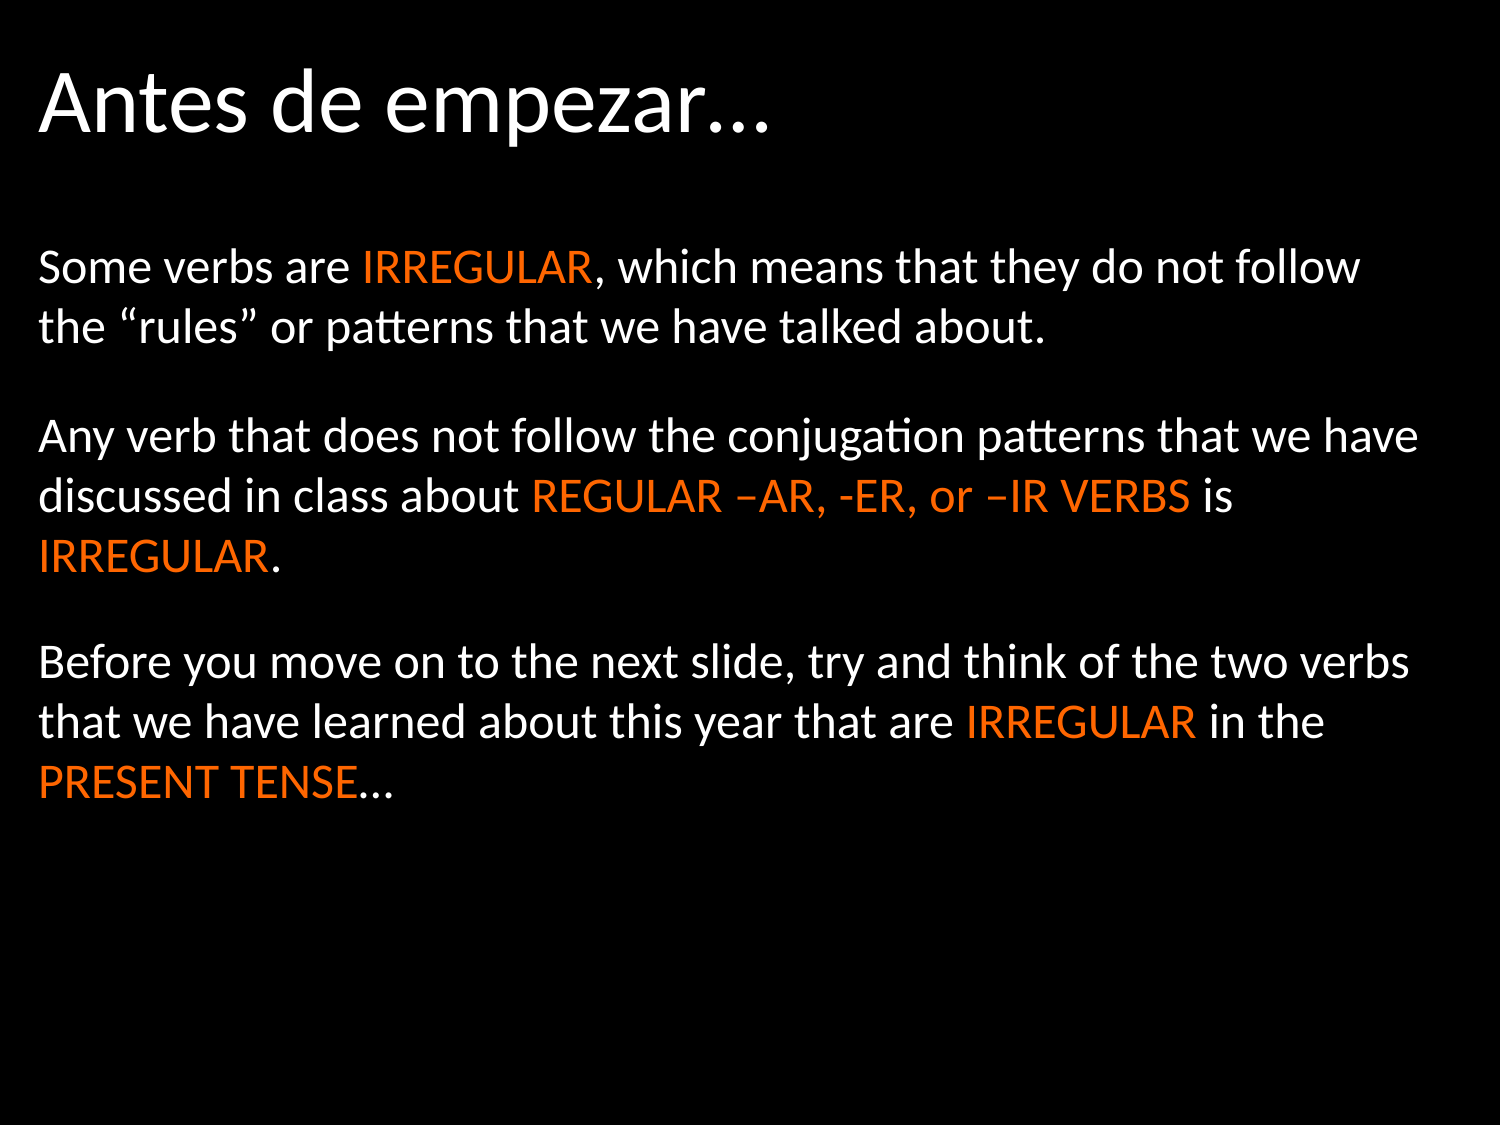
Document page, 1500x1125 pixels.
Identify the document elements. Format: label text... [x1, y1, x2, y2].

text_box Before you move on to the next slide, try and think of the two verbs that we have learned about this year that are IRREGULAR in the PRESENT TENSE… [23, 621, 1441, 817]
text_box Antes de empezar… [23, 33, 1284, 159]
text_box Any verb that does not follow the conjugation patterns that we have discussed in class about REGULAR –AR, -ER, or –IR VERBS is IRREGULAR. [23, 395, 1441, 591]
text_box Some verbs are IRREGULAR, which means that they do not follow the “rules” or patterns that we have talked about. [23, 226, 1441, 362]
